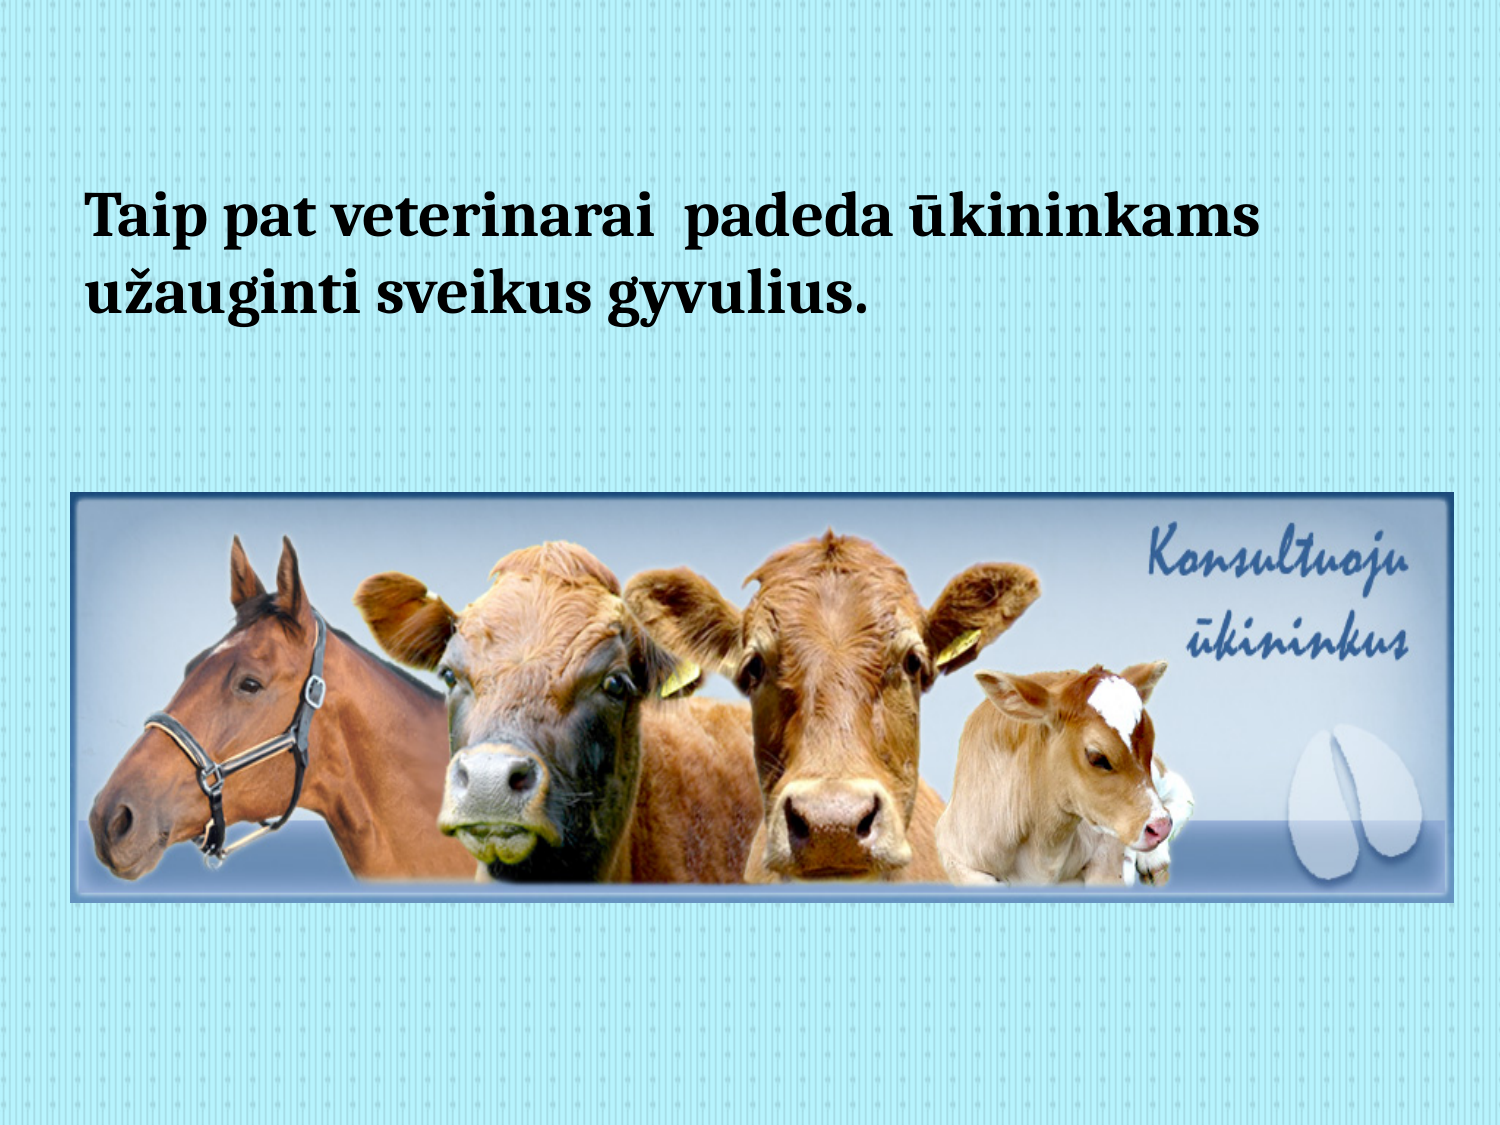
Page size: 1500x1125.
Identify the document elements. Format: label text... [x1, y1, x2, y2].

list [70, 491, 1454, 903]
title Taip pat veterinarai padeda ūkininkams užauginti sveikus gyvulius. [70, 164, 1413, 419]
